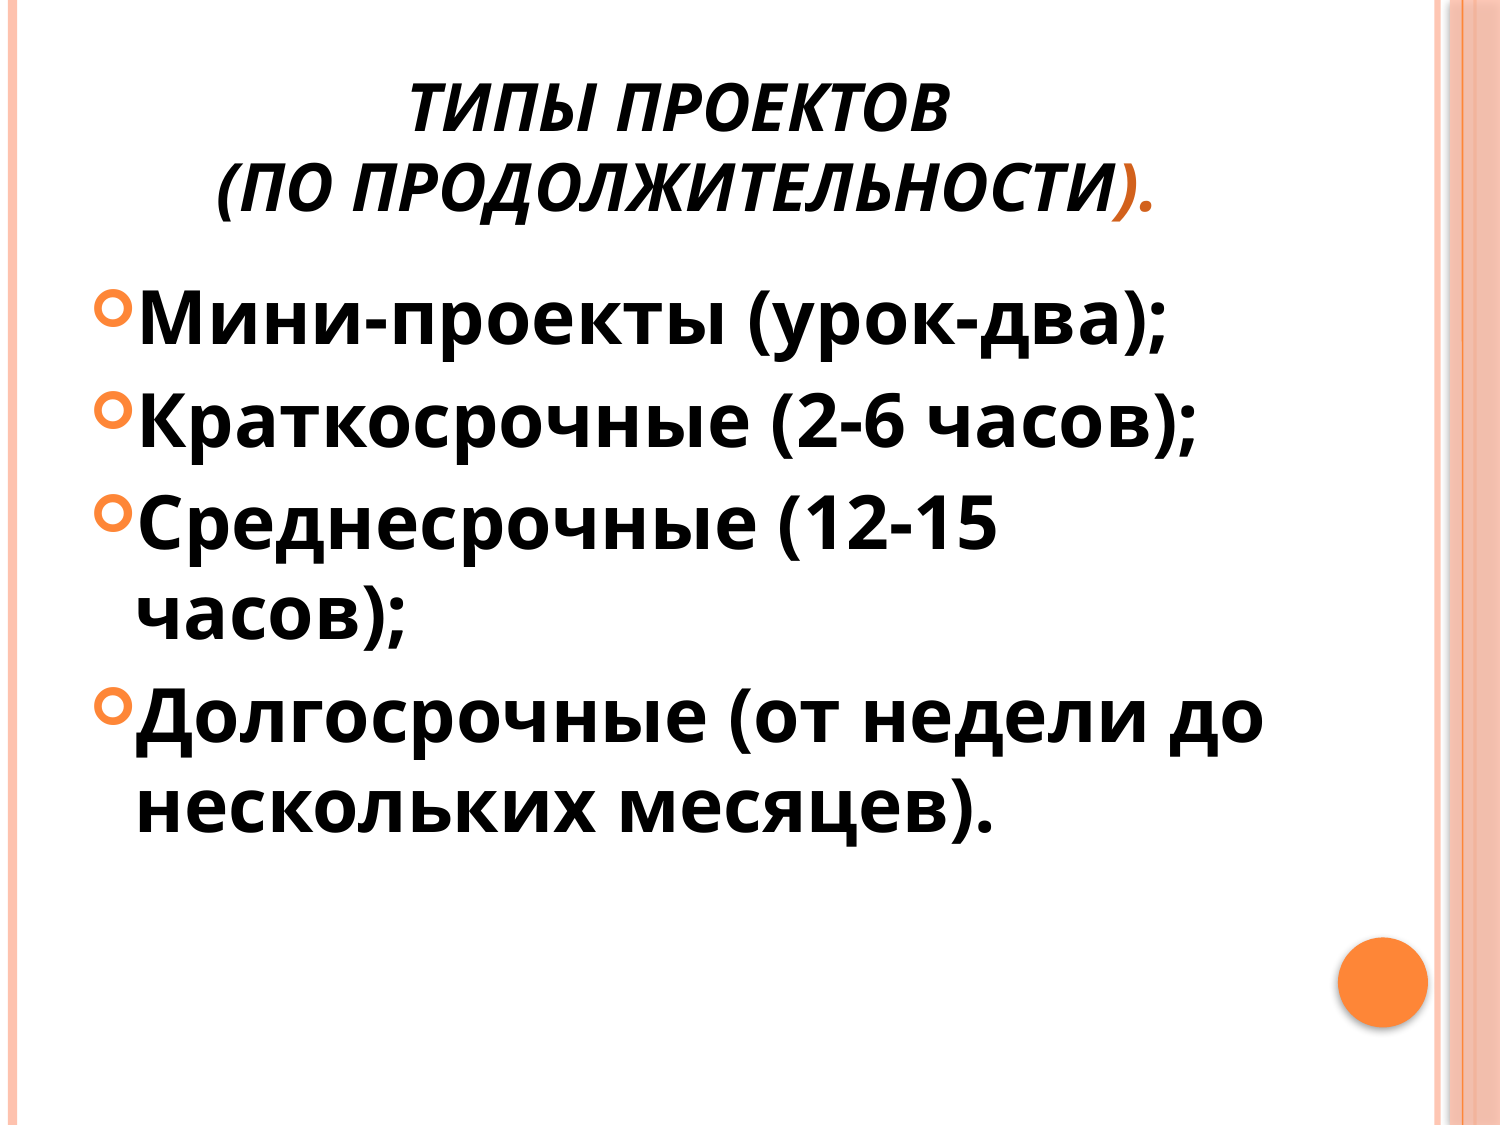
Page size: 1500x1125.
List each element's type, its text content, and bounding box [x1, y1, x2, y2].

title Типы проектов (по продолжительности). [75, 45, 1300, 233]
list Мини-проекты (урок-два); Краткосрочные (2-6 часов); Среднесрочные (12-15 часов); Долгосрочные (от недели до нескольких месяцев). [75, 262, 1300, 1062]
